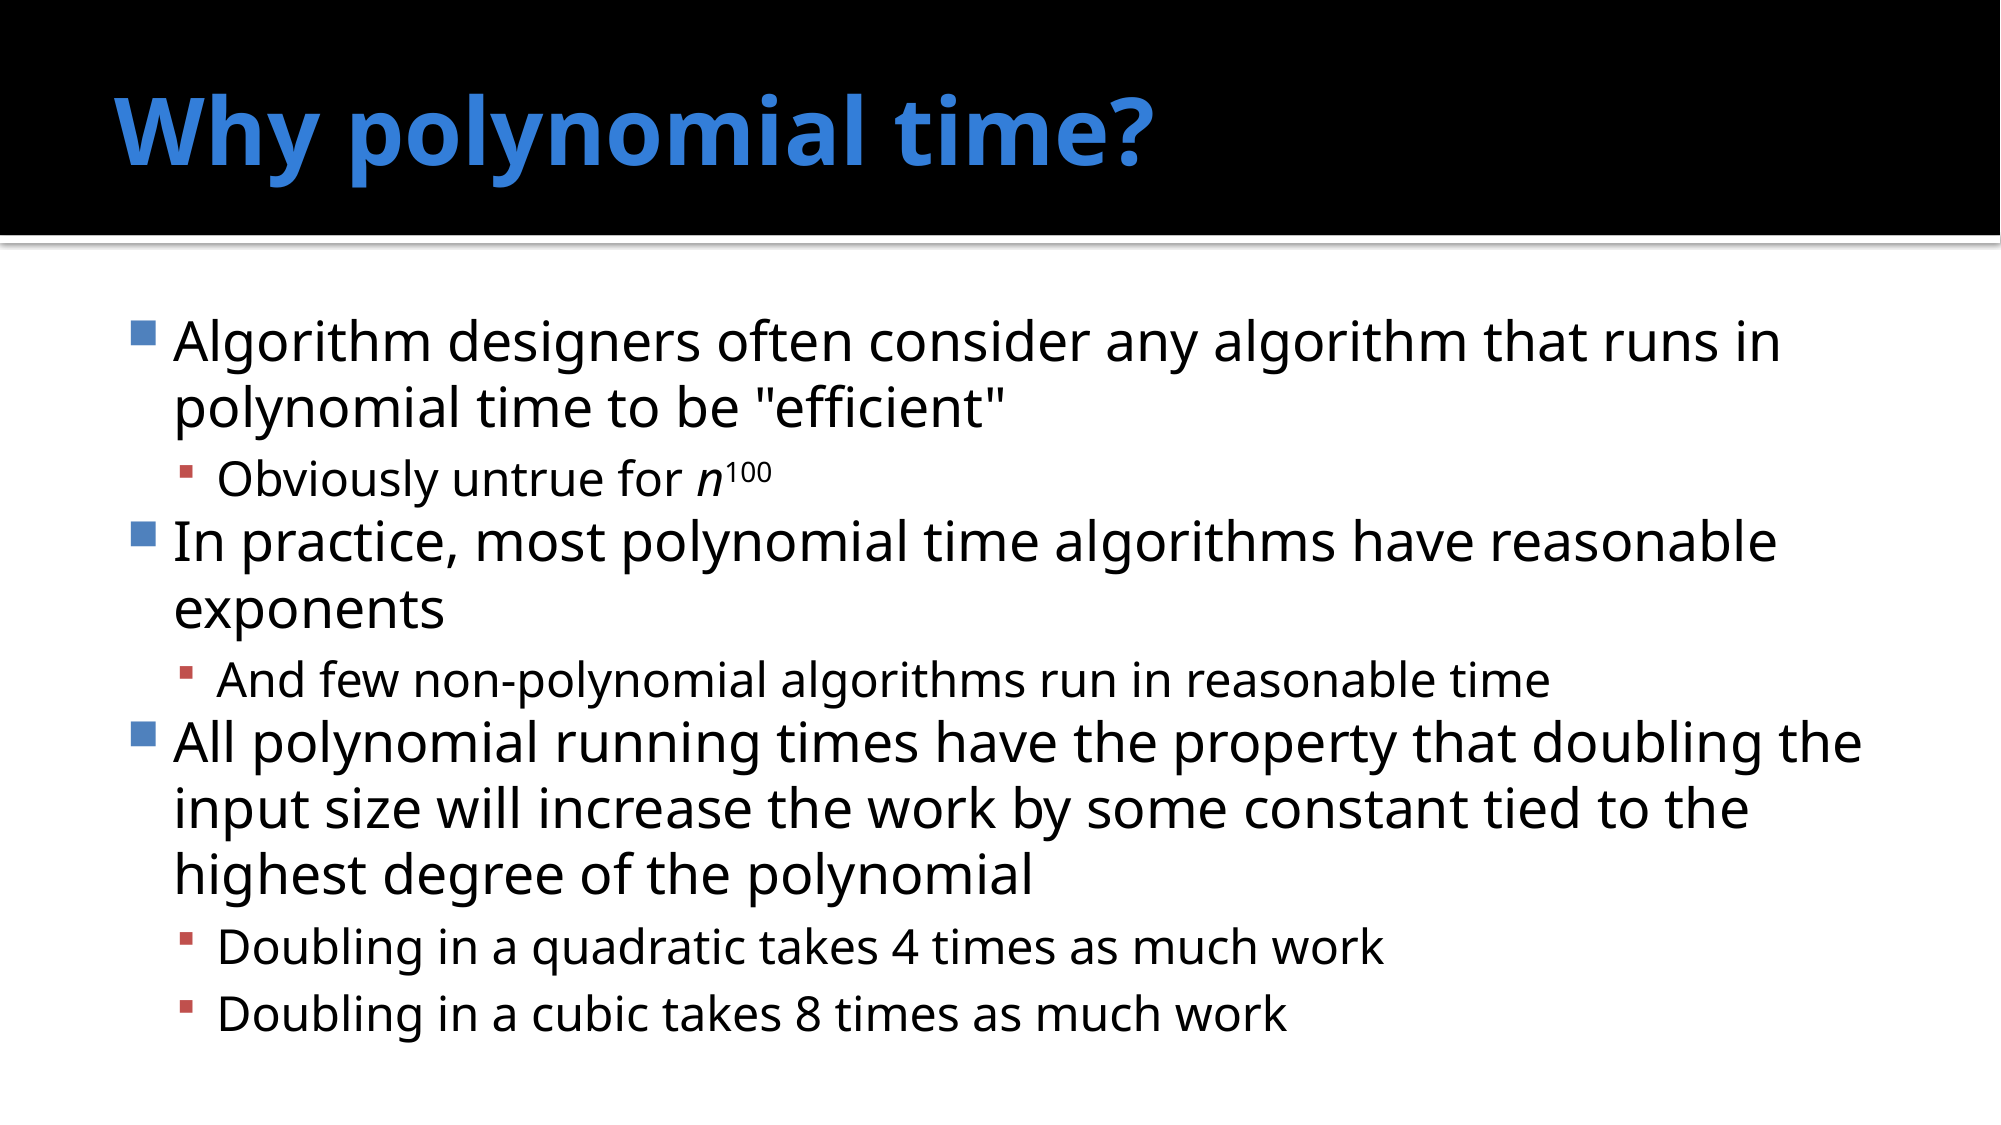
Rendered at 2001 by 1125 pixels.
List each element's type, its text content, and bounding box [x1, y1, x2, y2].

list Algorithm designers often consider any algorithm that runs in polynomial time to be "efficient" Obviously untrue for n100 In practice, most polynomial time algorithms have reasonable exponents And few non-polynomial algorithms run in reasonable time All polynomial running times have the property that doubling the input size will increase the work by some constant tied to the highest degree of the polynomial Doubling in a quadratic takes 4 times as much work Doubling in a cubic takes 8 times as much work [99, 291, 1900, 1050]
title Why polynomial time? [99, 25, 1900, 231]
